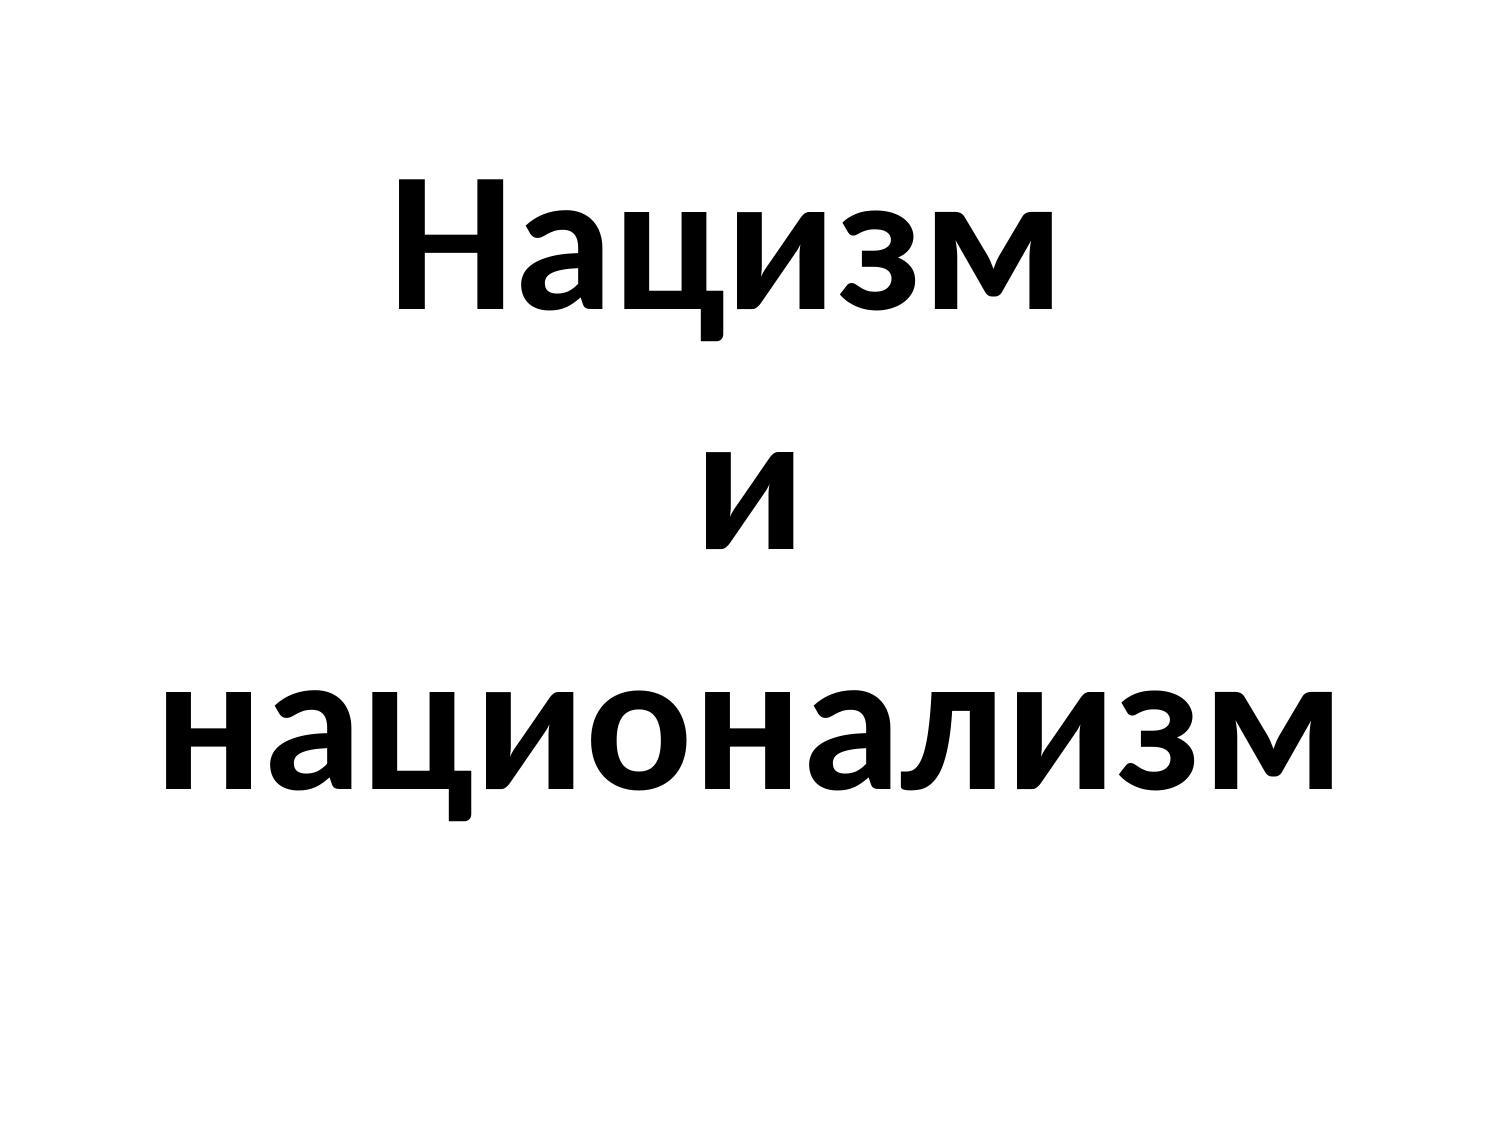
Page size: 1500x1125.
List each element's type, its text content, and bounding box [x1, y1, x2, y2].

title Нацизм и национализм [112, 349, 1388, 591]
